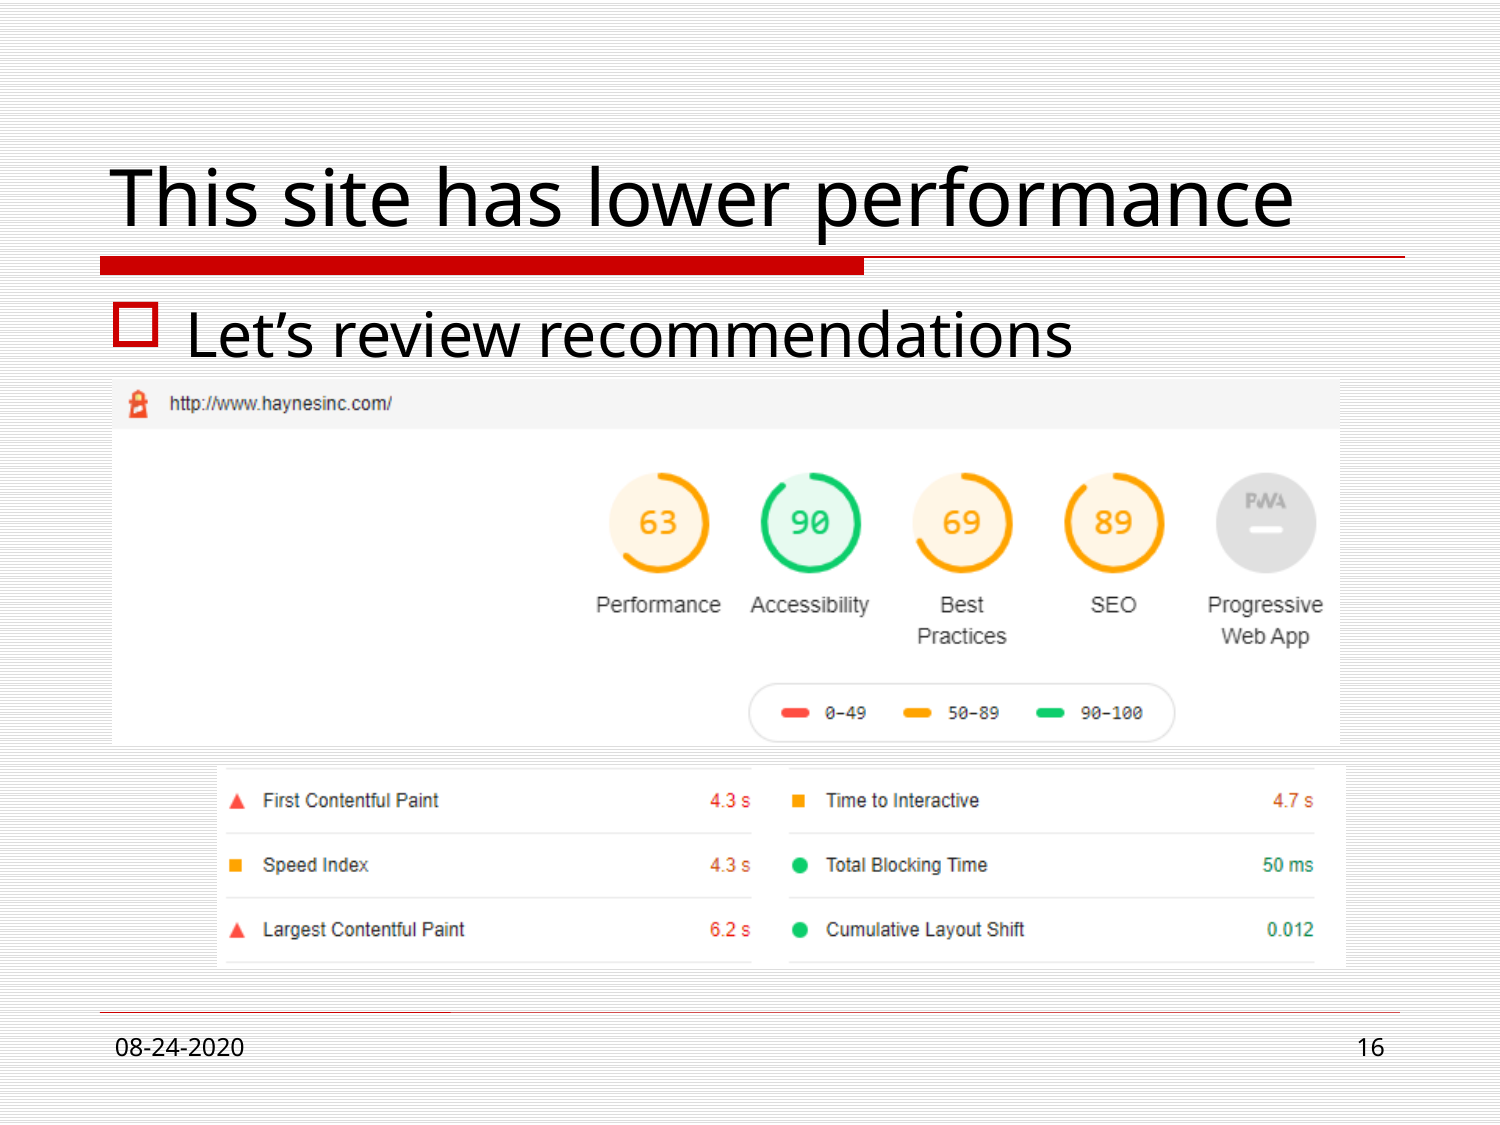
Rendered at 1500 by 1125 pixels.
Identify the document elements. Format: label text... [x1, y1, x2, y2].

title This site has lower performance [94, 50, 1407, 250]
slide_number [99, 1024, 425, 1103]
list Let’s review recommendations [92, 287, 1406, 988]
picture [112, 379, 1340, 746]
slide_number 16 [1074, 1024, 1400, 1103]
picture [216, 765, 1346, 968]
